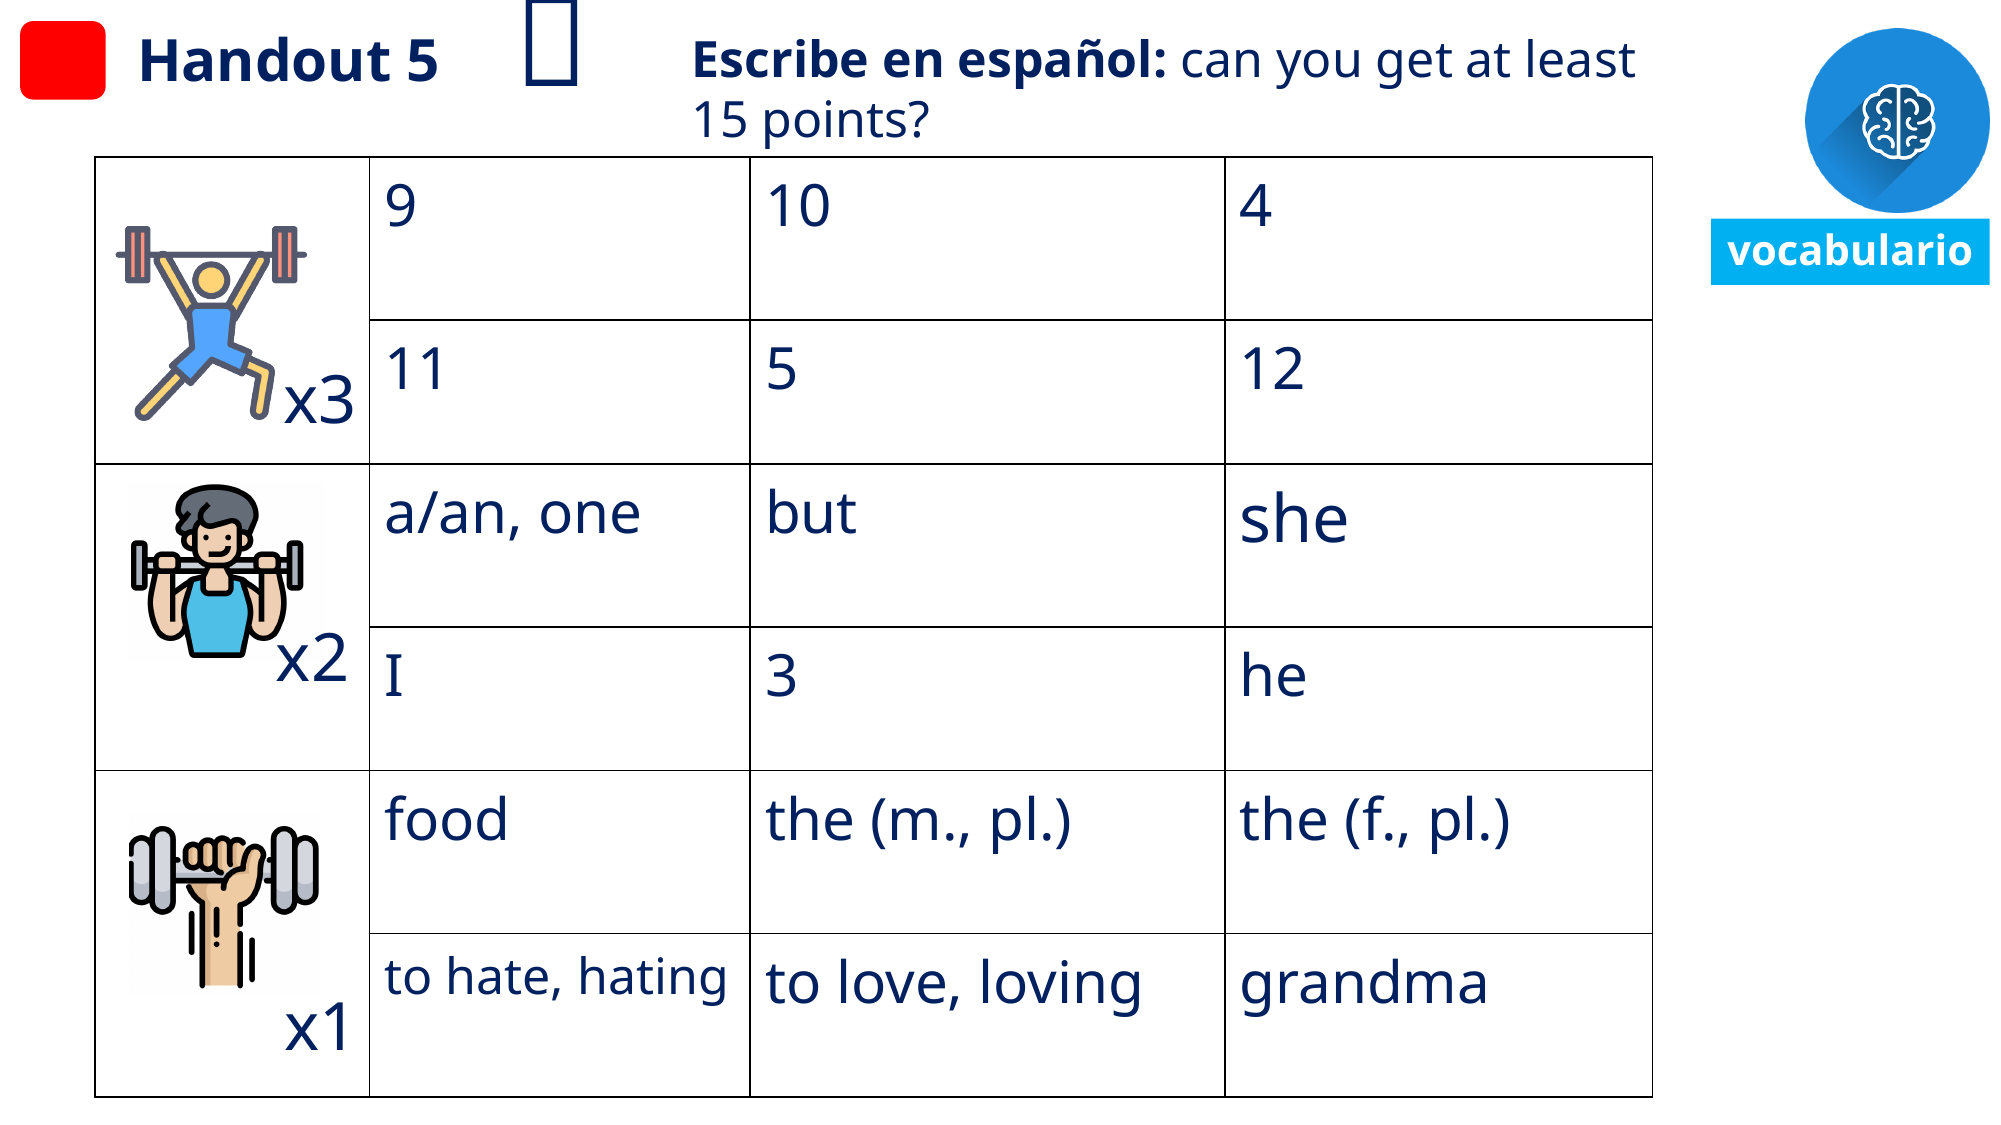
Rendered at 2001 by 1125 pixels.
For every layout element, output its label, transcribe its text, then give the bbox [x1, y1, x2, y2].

table_cell [96, 771, 369, 1096]
table_cell 3 [751, 628, 1224, 770]
table_header 4 [1226, 158, 1652, 319]
table_cell he [1226, 628, 1652, 770]
table_cell a/an, one [370, 465, 749, 626]
table_cell I [370, 628, 749, 770]
text_box  [499, 0, 678, 119]
text_box x3 [268, 349, 372, 445]
picture [129, 813, 320, 994]
table_header [96, 158, 369, 463]
picture [129, 483, 324, 662]
picture [1805, 28, 1990, 213]
table_cell she [1226, 465, 1652, 626]
table_cell 5 [751, 321, 1224, 463]
table_cell 11 [370, 321, 749, 463]
table_cell the (f., pl.) [1226, 771, 1652, 933]
table_cell but [751, 465, 1224, 626]
table_cell 12 [1226, 321, 1652, 463]
text_box x2 [261, 606, 365, 702]
text_box vocabulario [1711, 218, 1990, 285]
table_cell the (m., pl.) [751, 771, 1224, 933]
table_cell grandma [1226, 934, 1652, 1096]
table_header 10 [751, 158, 1224, 319]
text_box Escribe en español: can you get at least 15 points? [677, 20, 1653, 156]
text_box [20, 21, 106, 100]
picture [113, 226, 309, 422]
table_cell to hate, hating [370, 934, 749, 1096]
text_box Handout 5 [122, 15, 593, 111]
table_header 9 [370, 158, 749, 319]
table_cell [96, 465, 369, 770]
table_cell food [370, 771, 749, 933]
title follow up 2b: [105, 14, 499, 110]
table_cell to love, loving [751, 934, 1224, 1096]
text_box x1 [269, 975, 373, 1071]
